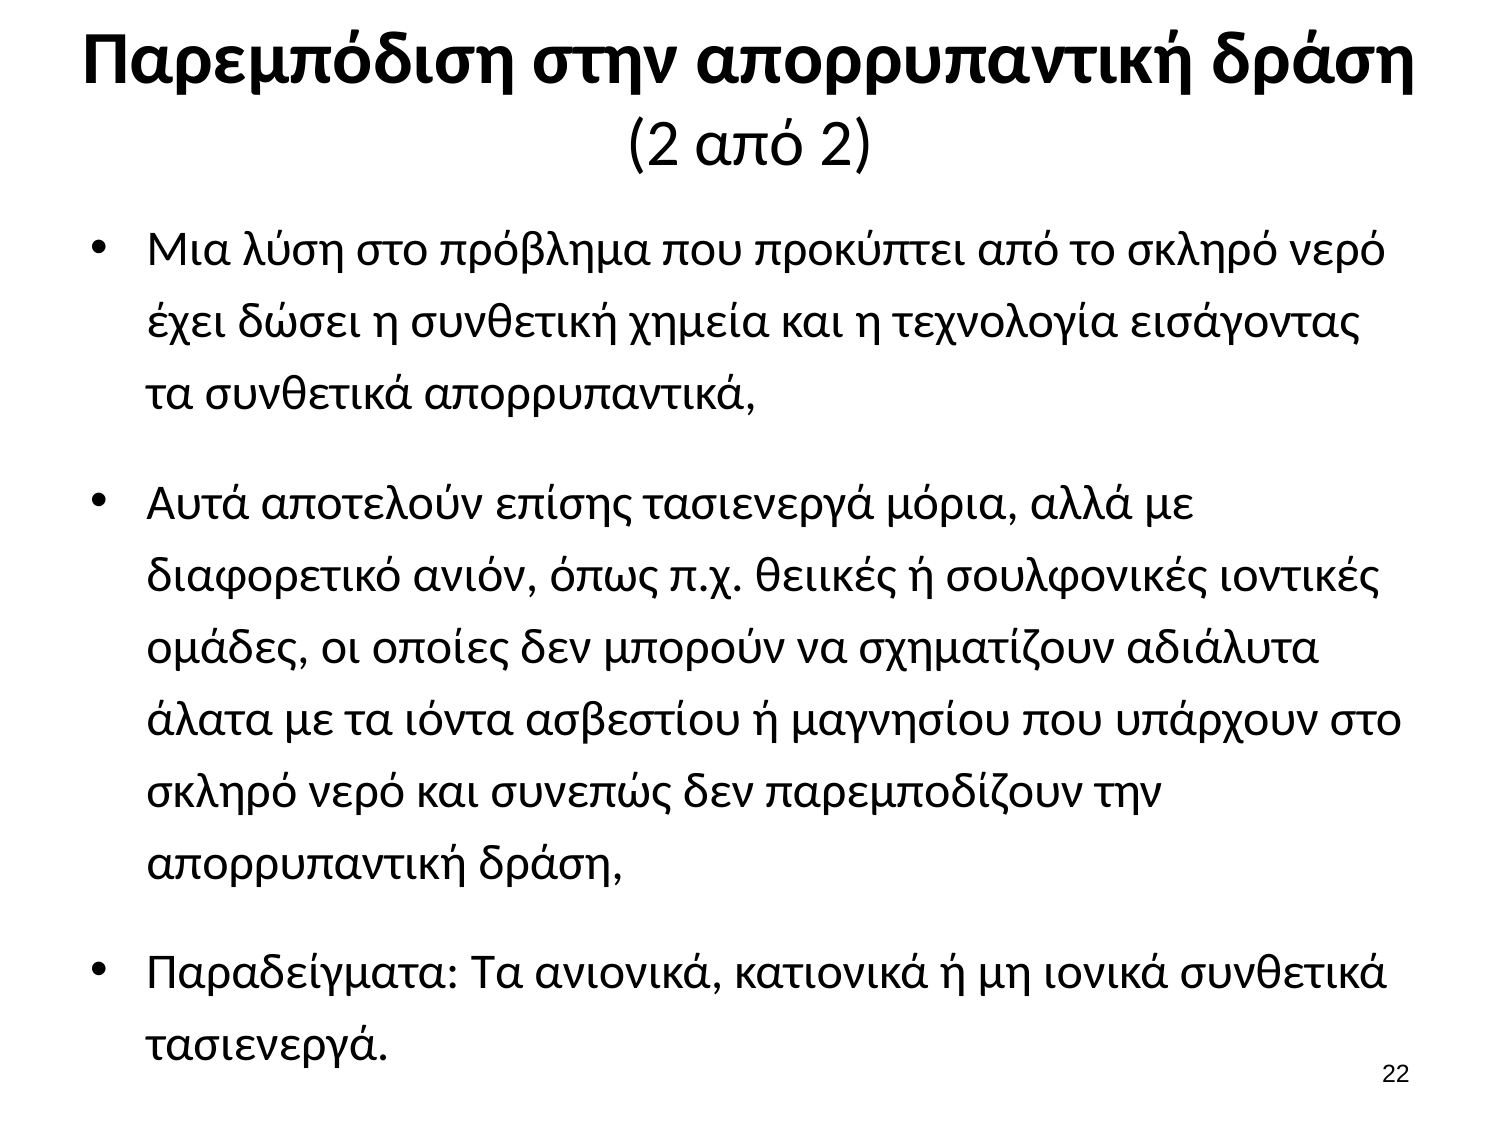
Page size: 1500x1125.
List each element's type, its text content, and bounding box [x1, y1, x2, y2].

slide_number 21 [1074, 1042, 1425, 1103]
title Παρεμπόδιση στην απορρυπαντική δράση (2 από 2) [0, 19, 1500, 169]
list Μια λύση στο πρόβλημα που προκύπτει από το σκληρό νερό έχει δώσει η συνθετική χημεία και η τεχνολογία εισάγοντας τα συνθετικά απορρυπαντικά, Αυτά αποτελούν επίσης τασιενεργά μόρια, αλλά με διαφορετικό ανιόν, όπως π.χ. θειικές ή σουλφονικές ιοντικές ομάδες, οι οποίες δεν μπορούν να σχηματίζουν αδιάλυτα άλατα με τα ιόντα ασβεστίου ή μαγνησίου που υπάρχουν στο σκληρό νερό και συνεπώς δεν παρεμποδίζουν την απορρυπαντική δράση, Παραδείγματα: Τα ανιονικά, κατιονικά ή μη ιονικά συνθετικά τασιενεργά. [75, 196, 1425, 1094]
